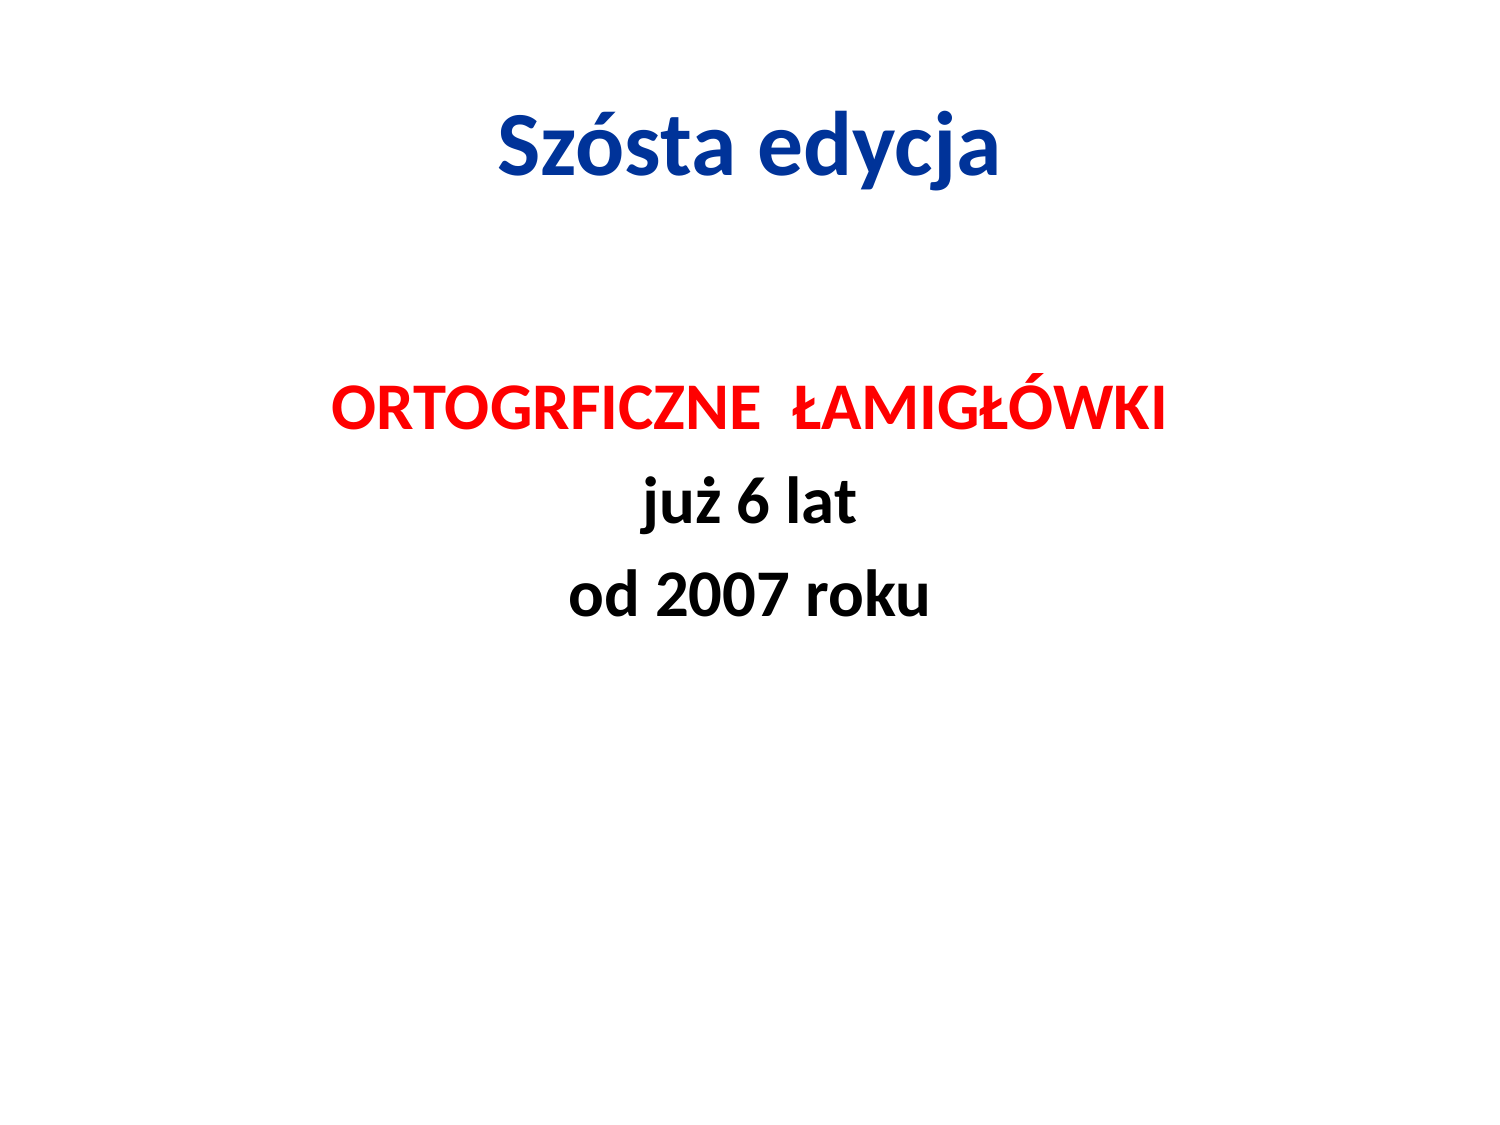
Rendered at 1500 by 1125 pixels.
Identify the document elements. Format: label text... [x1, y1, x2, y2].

list ORTOGRFICZNE ŁAMIGŁÓWKI już 6 lat od 2007 roku [75, 262, 1425, 1005]
title Szósta edycja [75, 45, 1425, 233]
